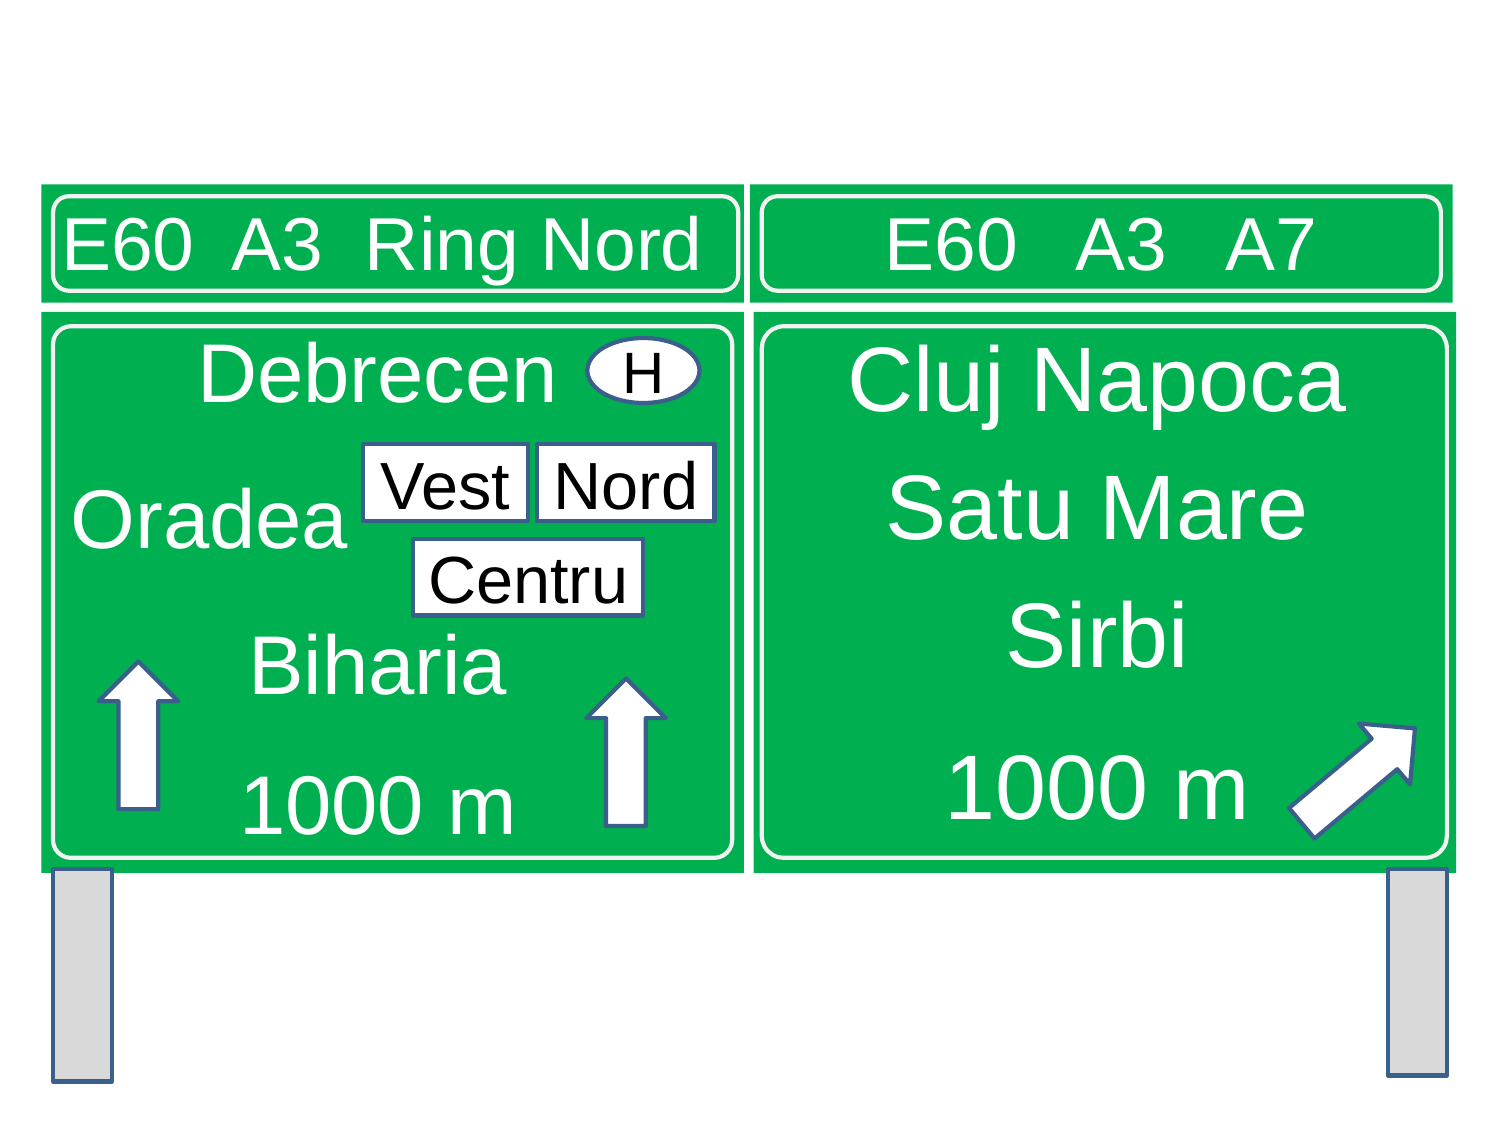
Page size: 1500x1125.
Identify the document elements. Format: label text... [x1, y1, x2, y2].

list E60 A3 Ring Nord [41, 184, 744, 303]
list E60 A3 A7 [749, 184, 1453, 303]
text_box [50, 324, 735, 860]
text_box [1386, 867, 1449, 1078]
list Debrecen Oradea Biharia 1000 m [41, 311, 744, 873]
text_box [759, 324, 1450, 860]
text_box [759, 194, 1443, 293]
text_box [50, 194, 741, 293]
list Cluj Napoca Satu Mare Sirbi 1000 m [753, 311, 1457, 873]
text_box [51, 867, 114, 1084]
